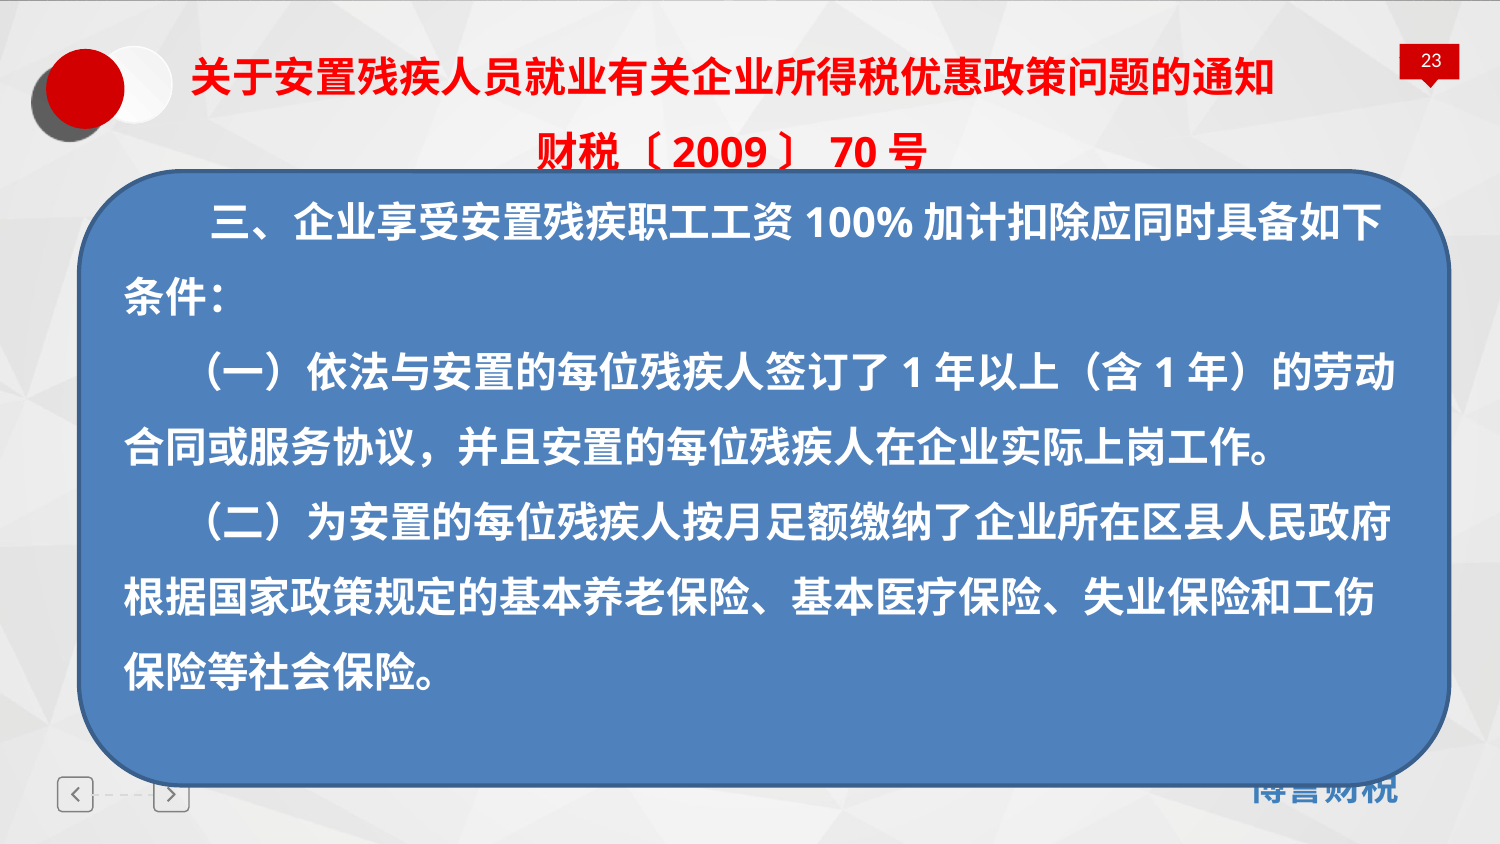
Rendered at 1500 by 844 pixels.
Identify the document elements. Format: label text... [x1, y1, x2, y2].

picture [155, 785, 188, 810]
text_box 三、企业享受安置残疾职工工资100%加计扣除应同时具备如下条件： （一）依法与安置的每位残疾人签订了1年以上（含1年）的劳动合同或服务协议，并且安置的每位残疾人在企业实际上岗工作。 （二）为安置的每位残疾人按月足额缴纳了企业所在区县人民政府根据国家政策规定的基本养老保险、基本医疗保险、失业保险和工伤保险等社会保险。 [76, 169, 1452, 788]
title 关于安置残疾人员就业有关企业所得税优惠政策问题的通知 财税〔2009〕70号 [174, 20, 1292, 169]
text_box 博誉财税 [1234, 755, 1500, 815]
picture [0, 1, 1500, 844]
